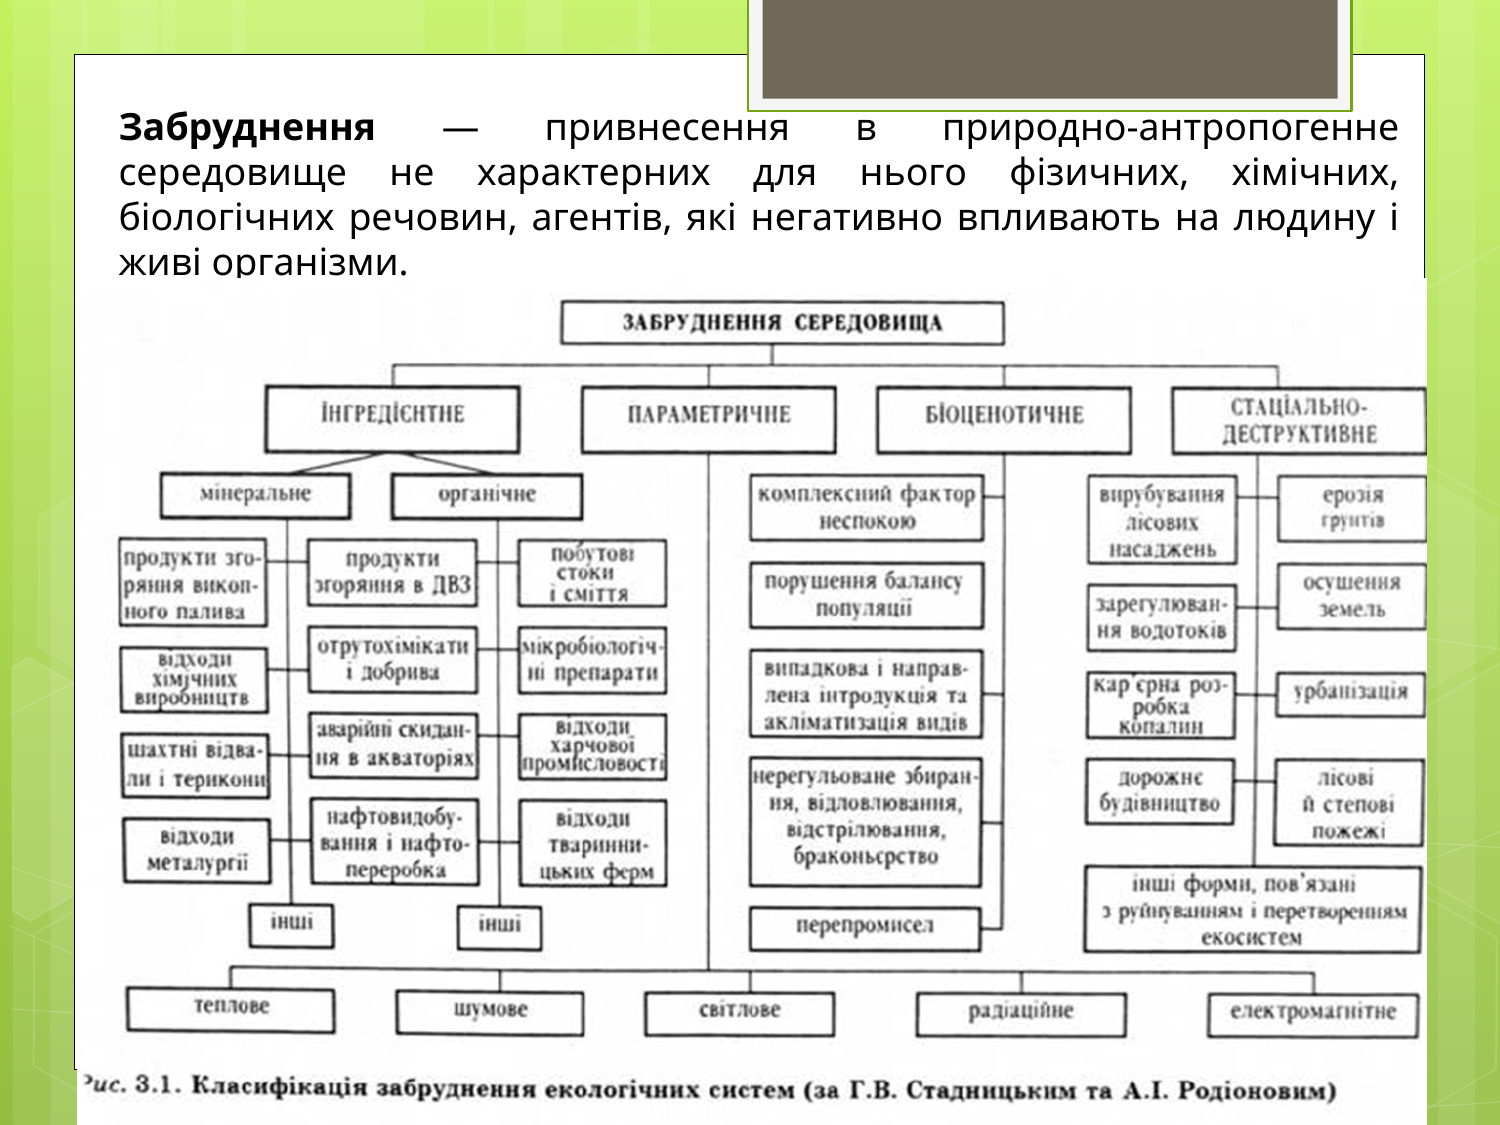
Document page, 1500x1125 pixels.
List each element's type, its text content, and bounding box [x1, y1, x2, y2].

picture [76, 277, 1427, 1125]
text_box Забруднення — привнесення в природно-антропогенне середовище не характерних для нього фізичних, хімічних, біологічних речовин, агентів, які негативно впливають на людину і живі організми. [103, 95, 1415, 276]
